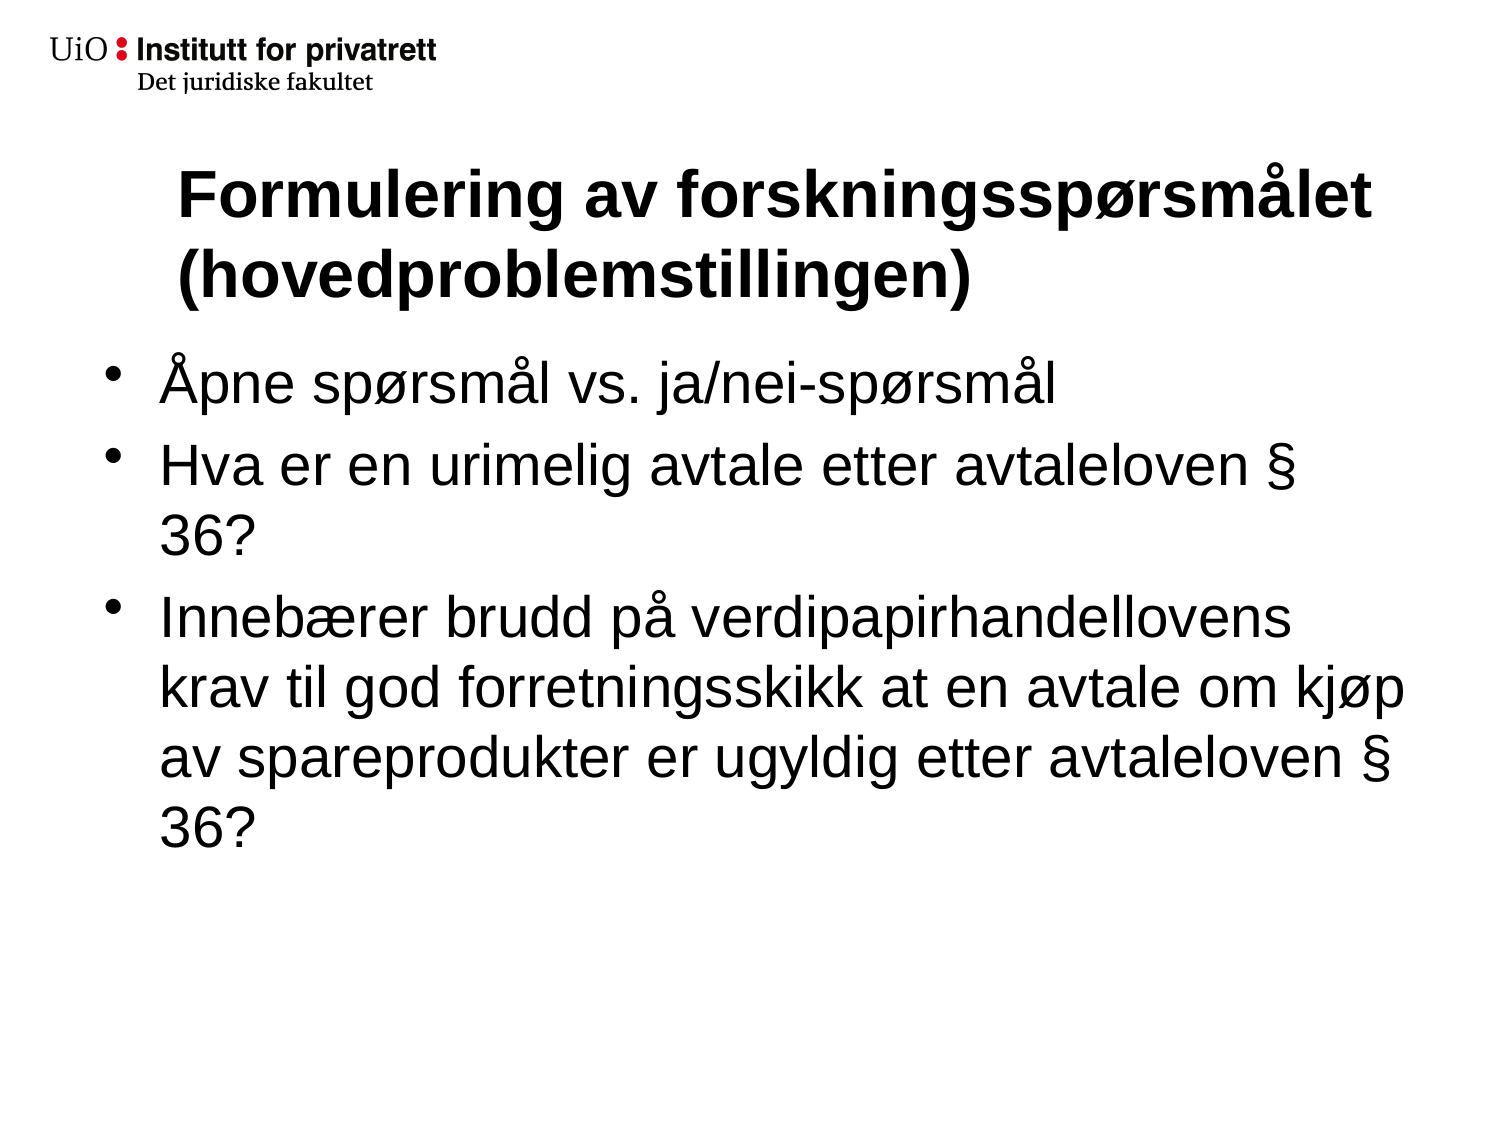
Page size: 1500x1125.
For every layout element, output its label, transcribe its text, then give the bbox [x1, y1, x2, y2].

title Formulering av forskningsspørsmålet (hovedproblemstillingen) [162, 137, 1426, 326]
picture [50, 37, 436, 94]
list Åpne spørsmål vs. ja/nei-spørsmål Hva er en urimelig avtale etter avtaleloven § 36? Innebærer brudd på verdipapirhandellovens krav til god forretningsskikk at en avtale om kjøp av spareprodukter er ugyldig etter avtaleloven § 36? [88, 337, 1426, 1001]
